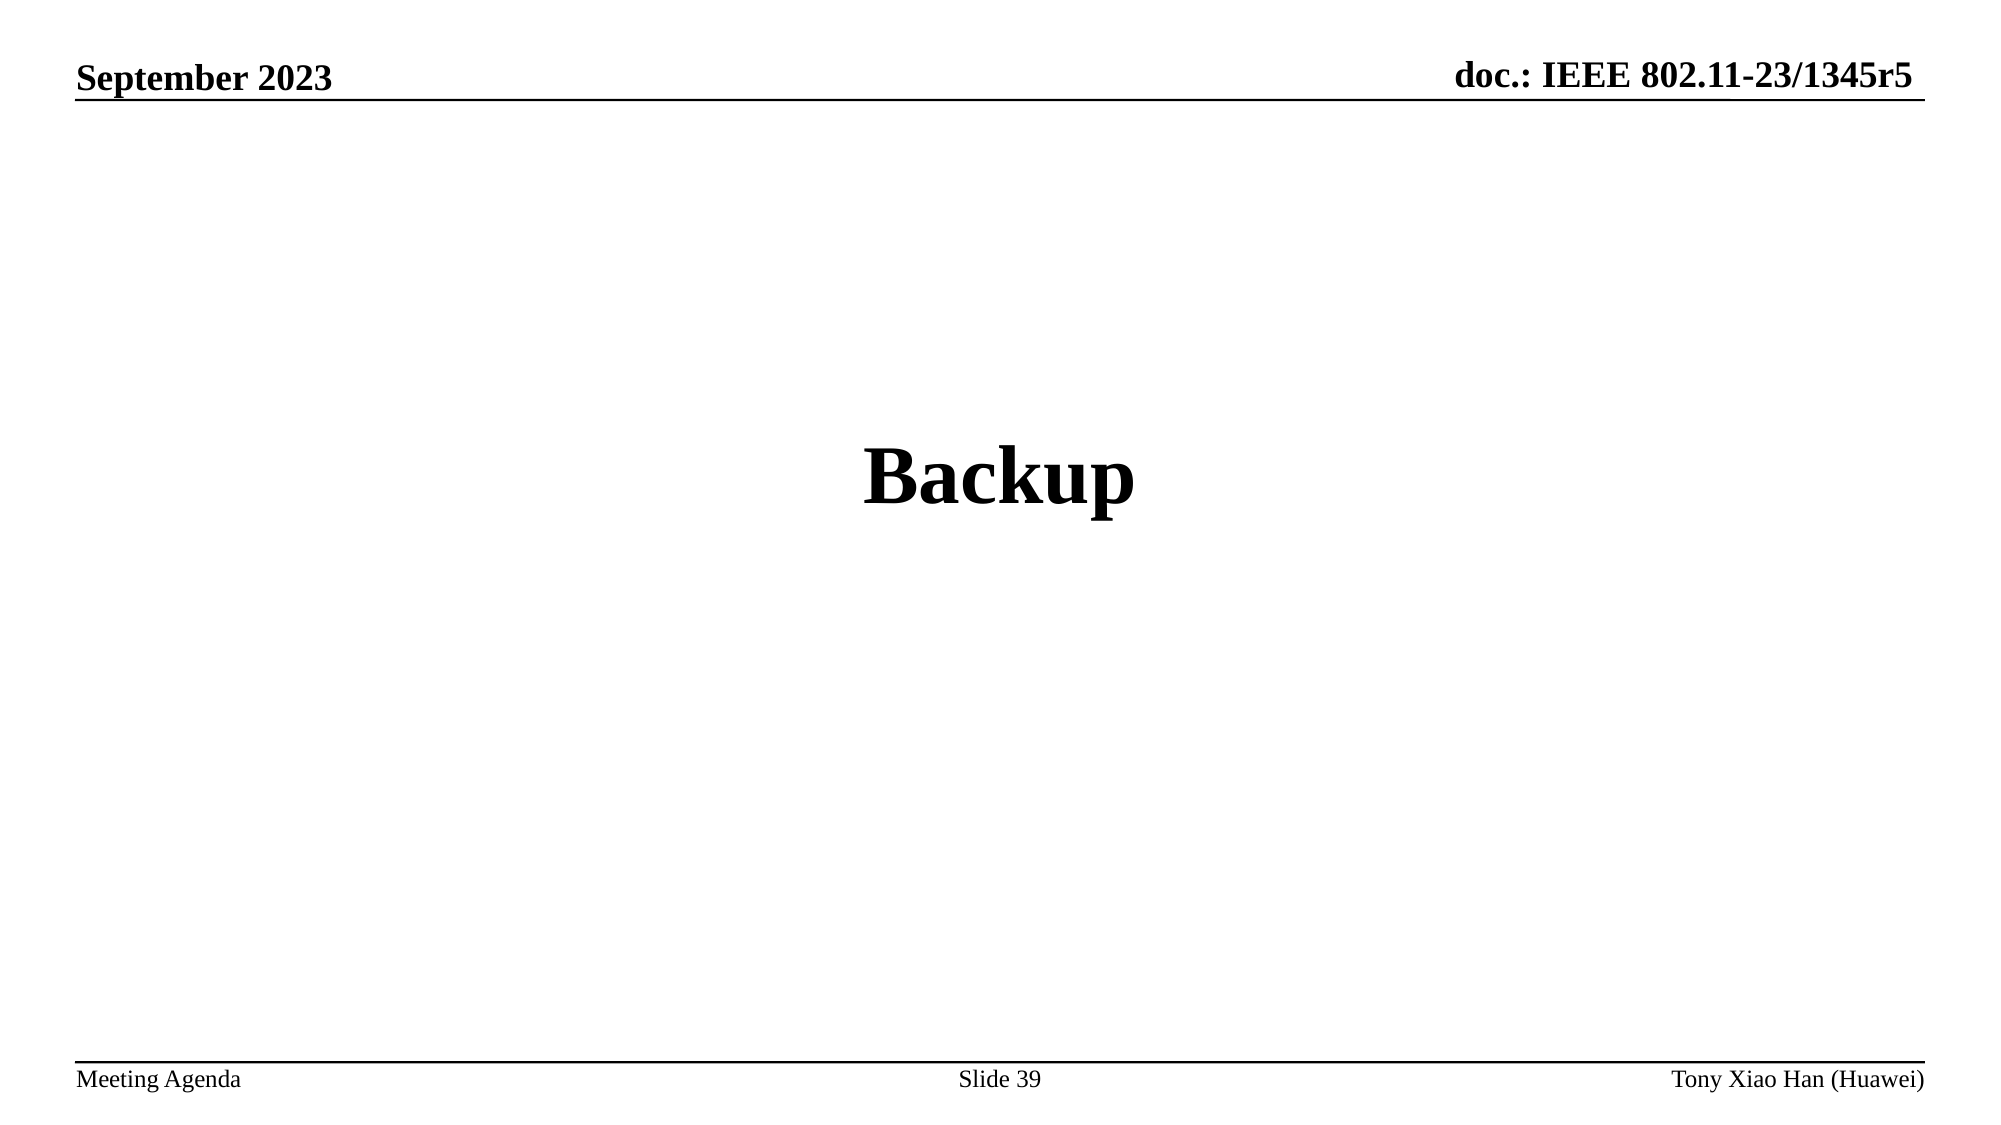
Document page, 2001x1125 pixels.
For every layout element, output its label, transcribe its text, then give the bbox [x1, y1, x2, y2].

text_box Backup [362, 412, 1638, 950]
